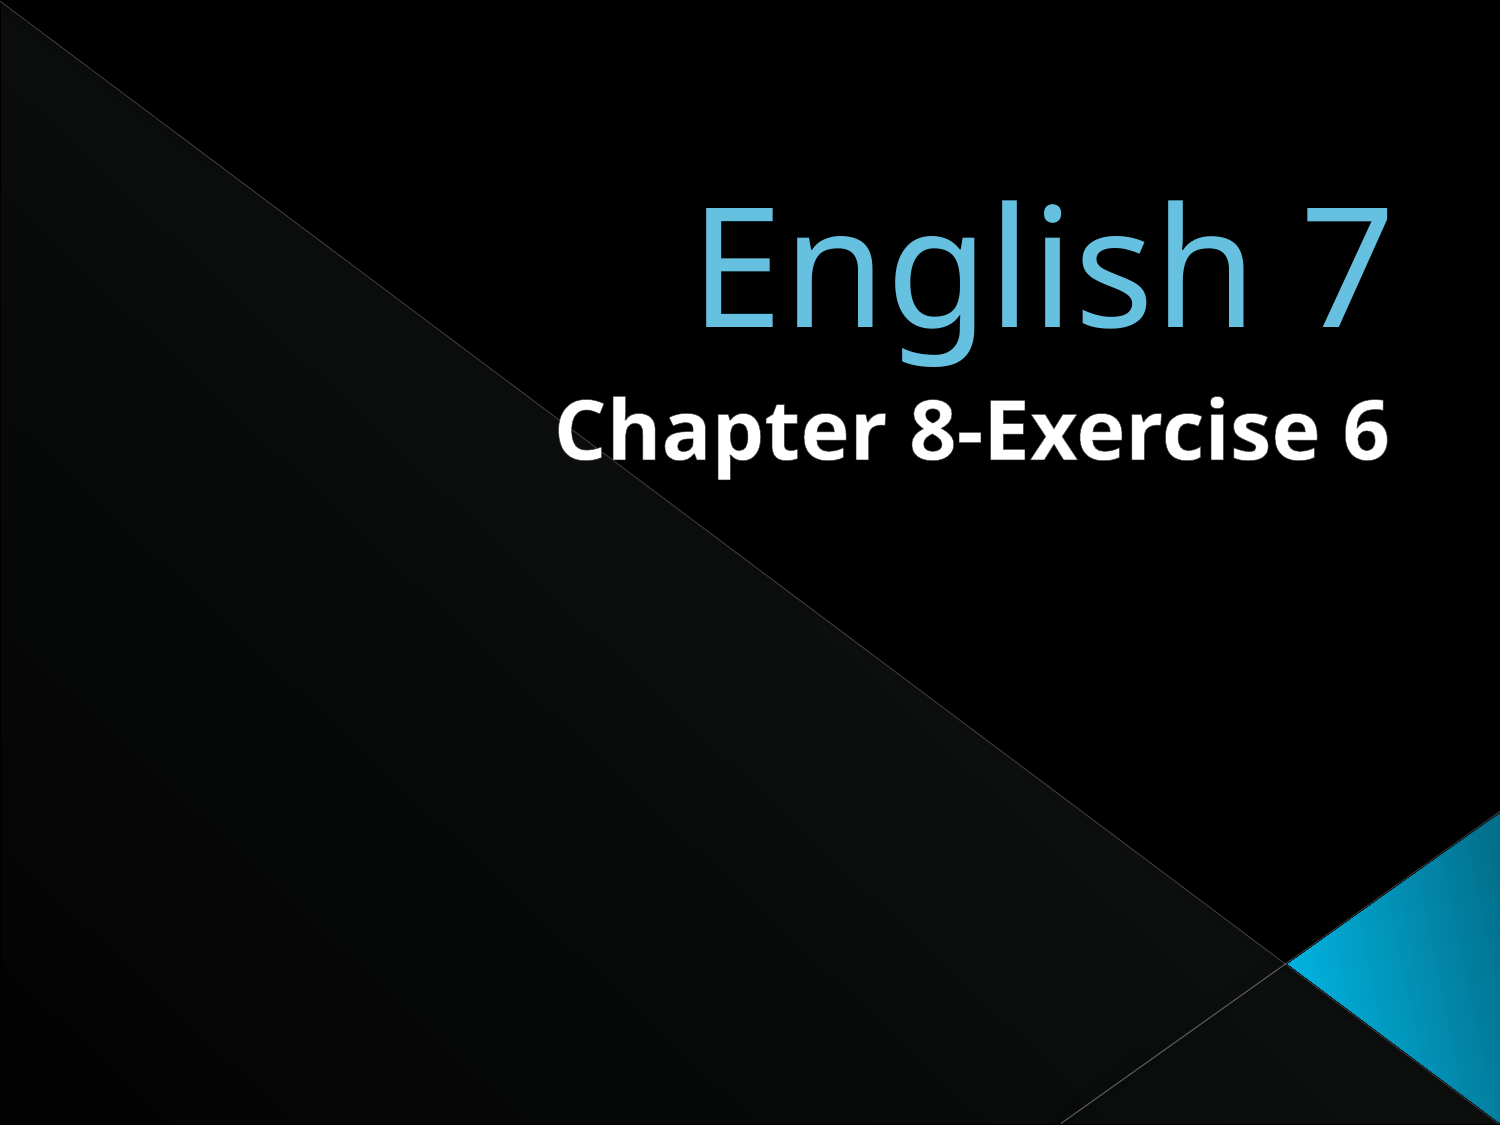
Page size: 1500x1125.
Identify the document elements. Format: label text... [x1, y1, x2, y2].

subtitle Chapter 8-Exercise 6 [88, 369, 1412, 657]
title English 7 [88, 127, 1412, 369]
